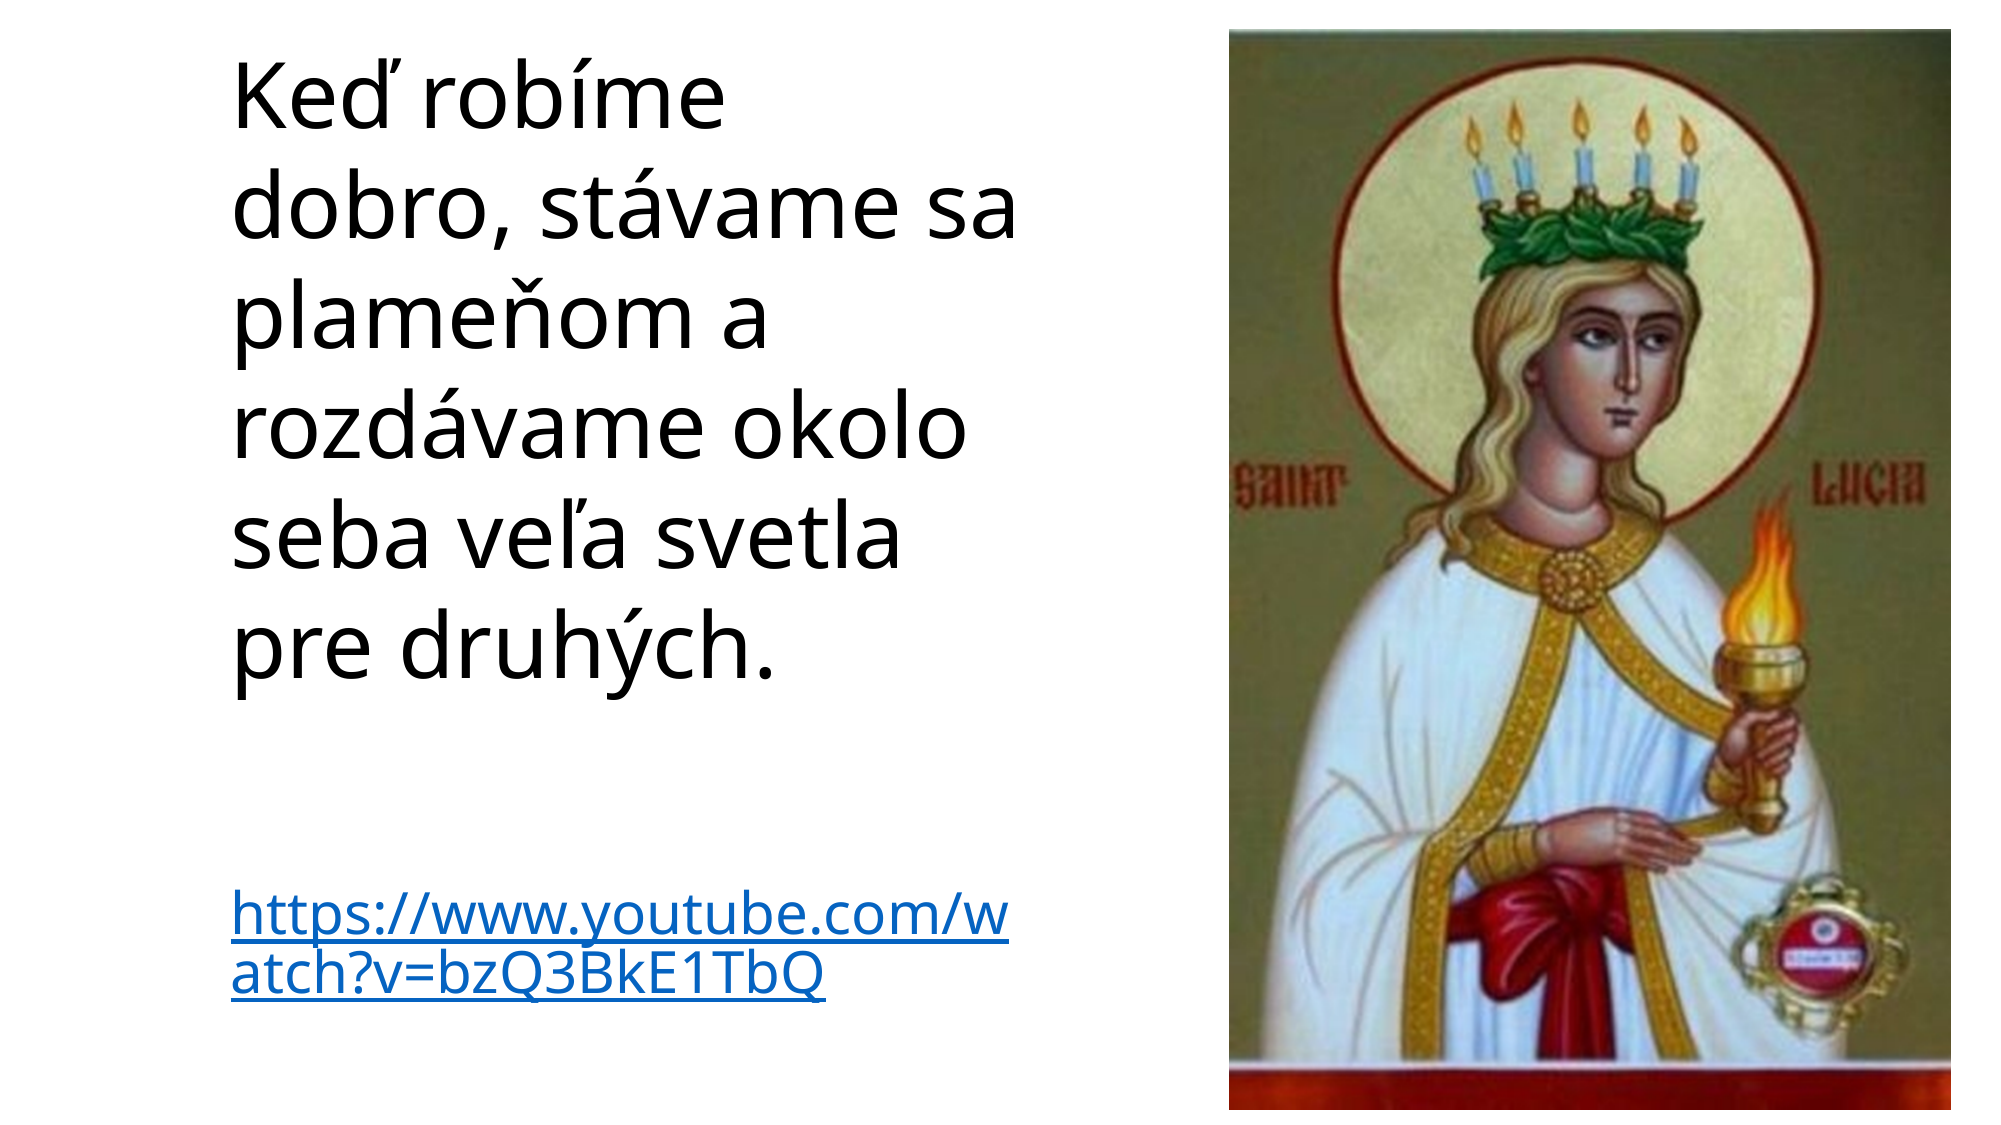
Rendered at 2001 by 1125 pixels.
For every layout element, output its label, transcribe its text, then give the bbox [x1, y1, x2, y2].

picture [1229, 29, 1951, 1110]
text_box Keď robíme dobro, stávame sa plameňom a rozdávame okolo seba veľa svetla pre druhých. https://www.youtube.com/watch?v=bzQ3BkE1TbQ [215, 29, 1050, 1054]
